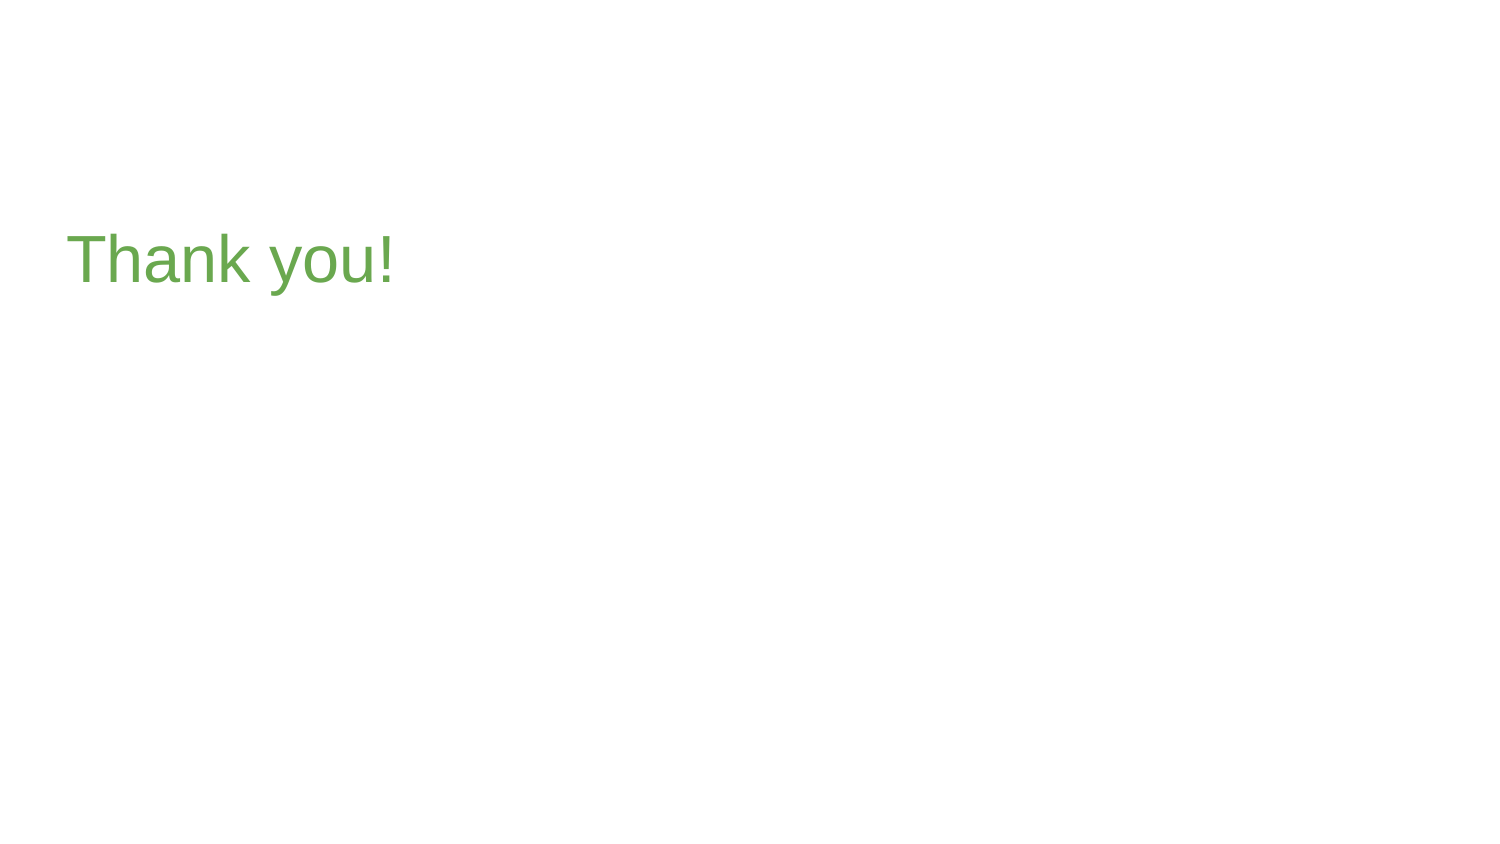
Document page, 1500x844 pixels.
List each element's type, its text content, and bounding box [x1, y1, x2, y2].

list Thank you! [51, 189, 1449, 750]
